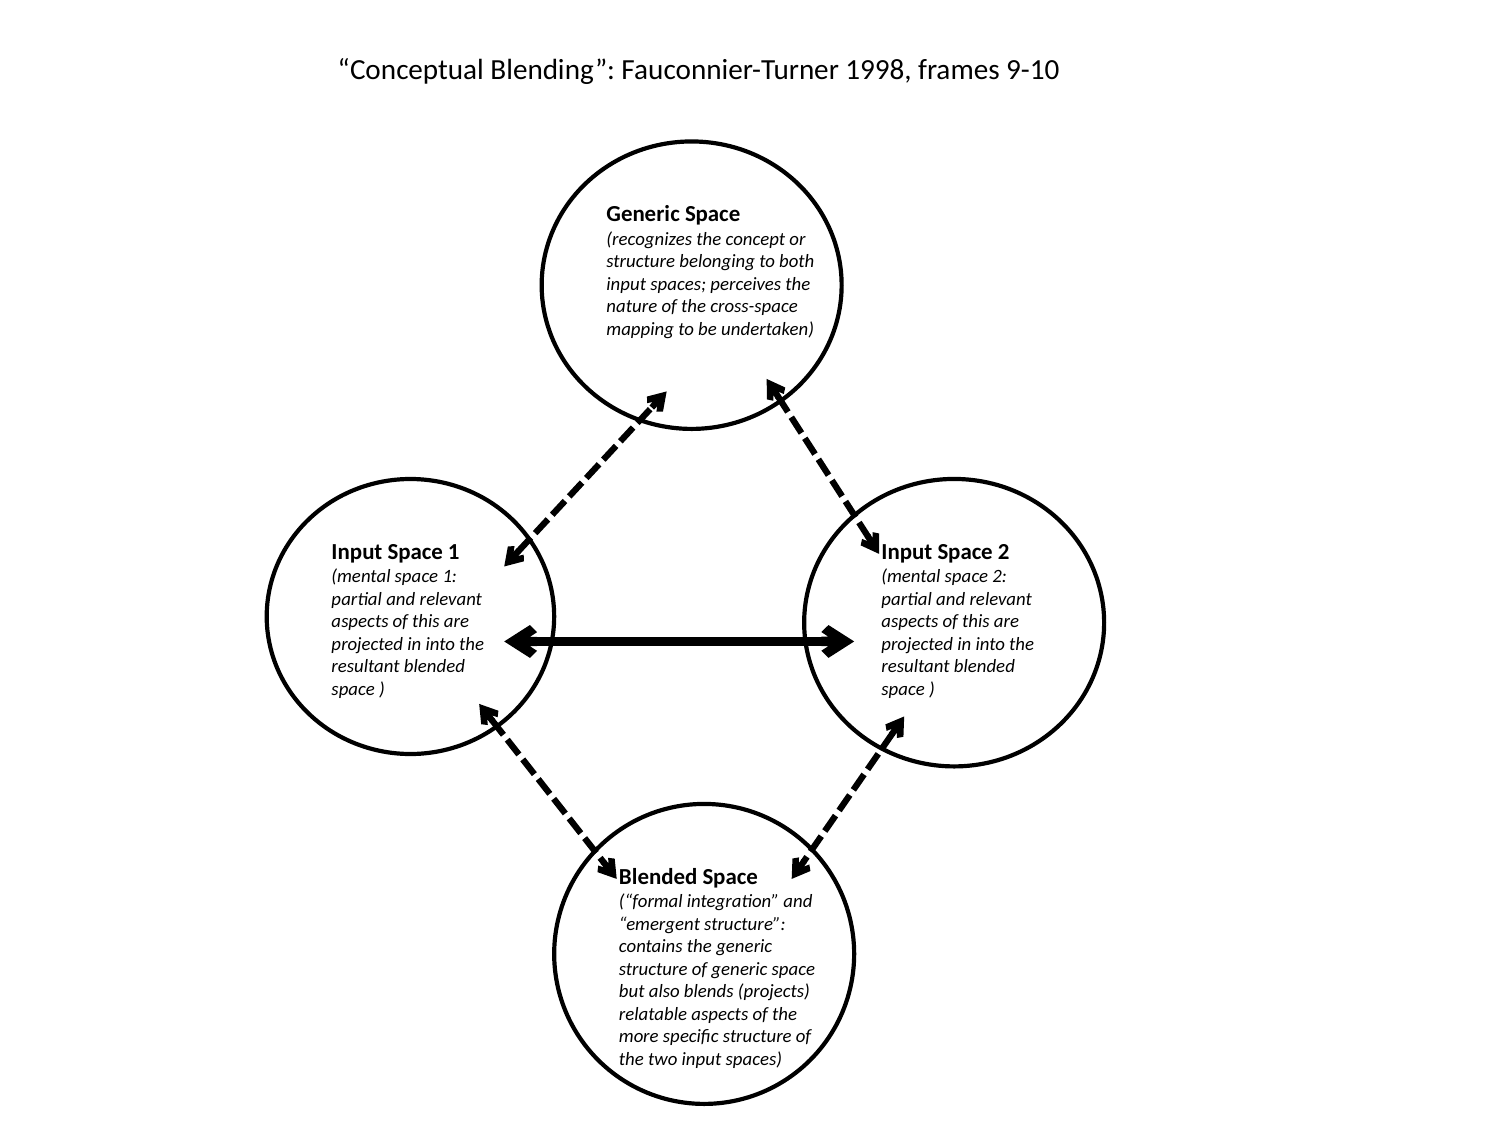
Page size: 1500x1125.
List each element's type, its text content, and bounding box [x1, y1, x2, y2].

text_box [766, 378, 880, 555]
text_box Generic Space (recognizes the concept or structure belonging to both input spaces; perceives the nature of the cross-space mapping to be undertaken) [591, 191, 830, 369]
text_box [478, 703, 617, 880]
text_box Input Space 2 (mental space 2: partial and relevant aspects of this are projected in into the resultant blended space ) [866, 528, 1055, 707]
text_box [614, 1077, 794, 1107]
text_box [802, 476, 1107, 769]
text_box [503, 391, 667, 567]
text_box [264, 476, 498, 757]
text_box “Conceptual Blending”: Fauconnier-Turner 1998, frames 9-10 [322, 42, 1098, 93]
text_box [622, 801, 786, 853]
text_box [505, 648, 553, 702]
text_box Input Space 1 (mental space 1: partial and relevant aspects of this are projected in into the resultant blended space ) [316, 528, 505, 707]
text_box [505, 574, 557, 640]
text_box [842, 889, 857, 1019]
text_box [791, 716, 905, 880]
text_box [552, 887, 604, 1069]
text_box [539, 139, 817, 432]
text_box Blended Space (“formal integration” and “emergent structure”: contains the generic structure of generic space but also blends (projects) relatable aspects of the more specific structure of the two input spaces) [604, 853, 842, 1077]
text_box [830, 224, 844, 346]
